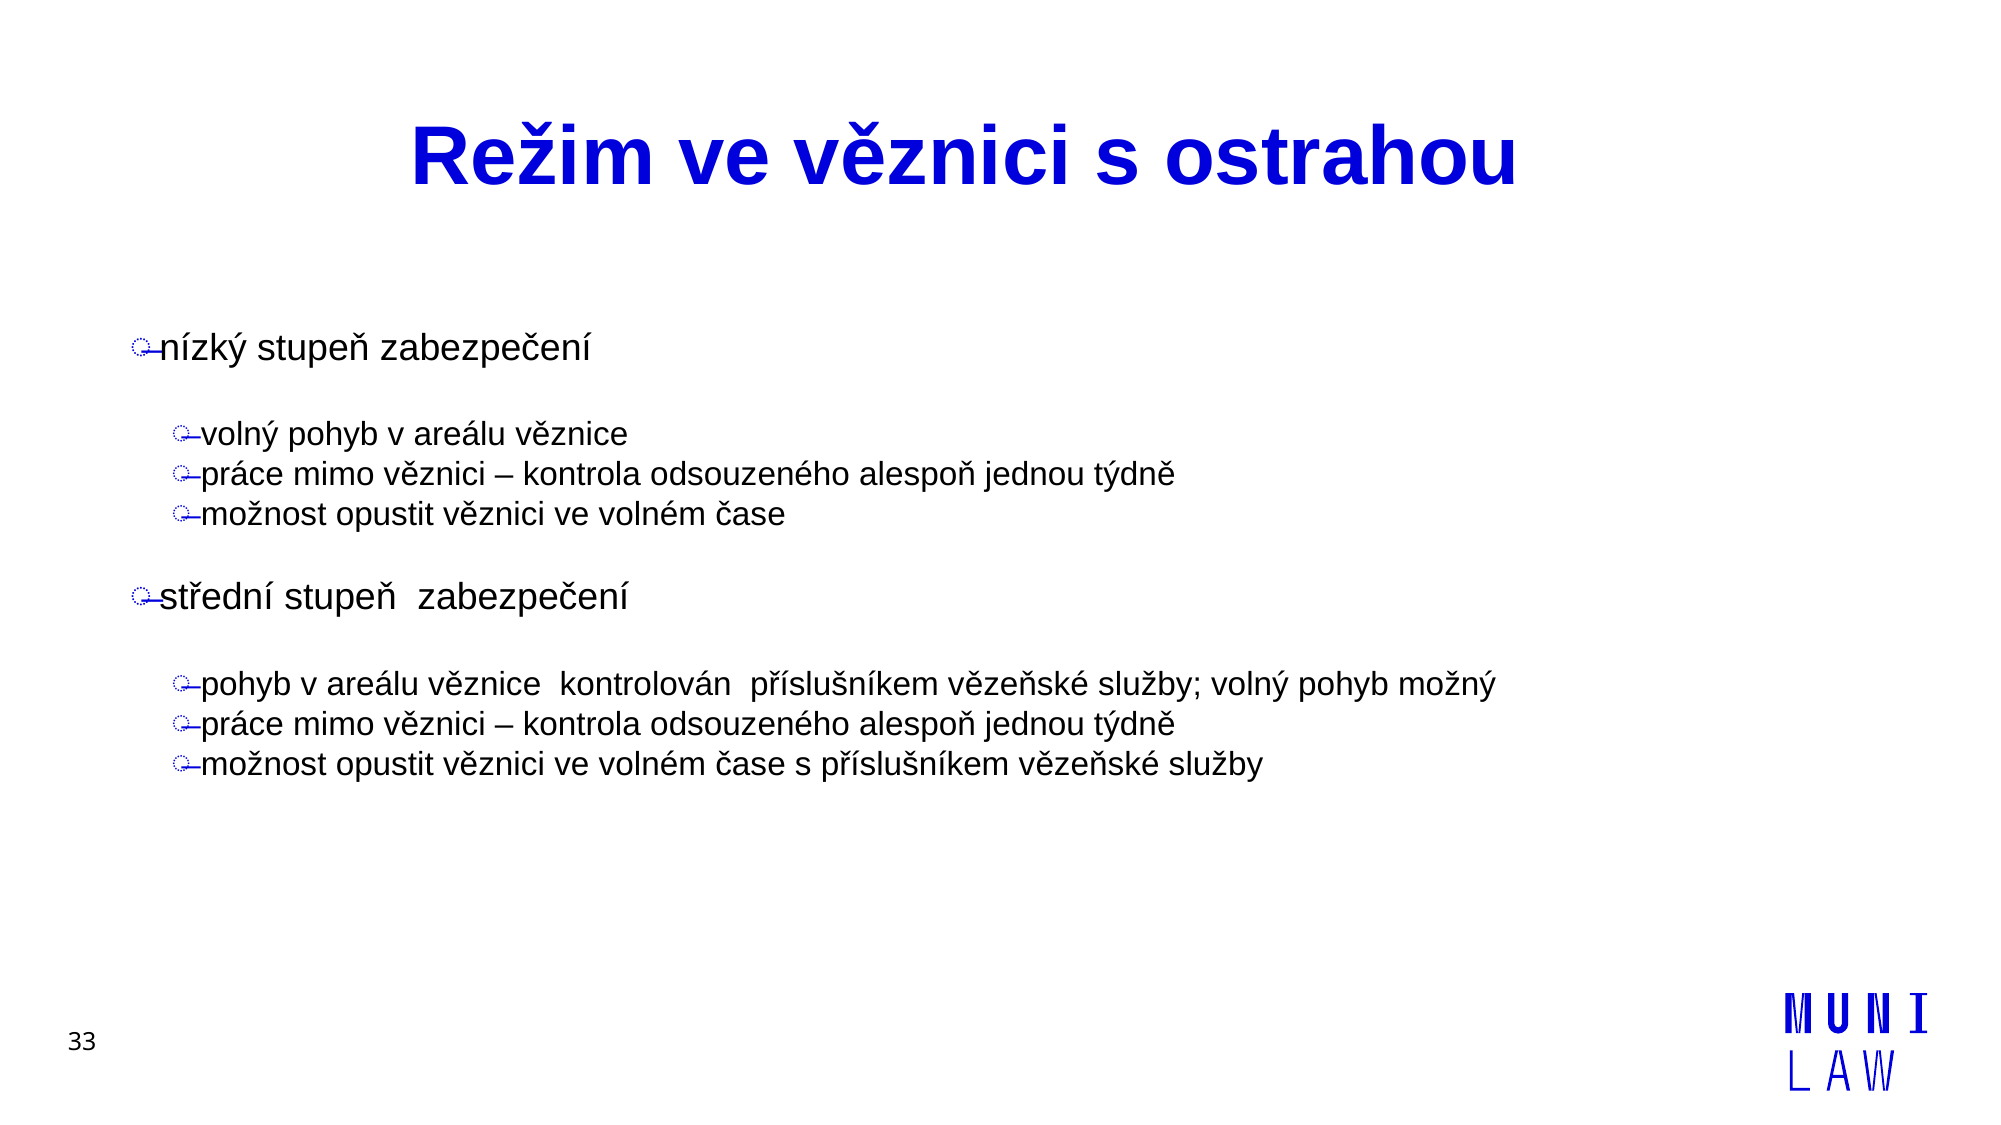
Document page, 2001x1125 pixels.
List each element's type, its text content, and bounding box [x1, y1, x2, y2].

title Režim ve věznici s ostrahou [118, 118, 1883, 193]
slide_number 33 [67, 1021, 110, 1063]
list nízký stupeň zabezpečení volný pohyb v areálu věznice práce mimo věznici – kontrola odsouzeného alespoň jednou týdně možnost opustit věznici ve volném čase střední stupeň zabezpečení pohyb v areálu věznice kontrolován příslušníkem vězeňské služby; volný pohyb možný práce mimo věznici – kontrola odsouzeného alespoň jednou týdně možnost opustit věznici ve volném čase s příslušníkem vězeňské služby [118, 277, 1883, 957]
